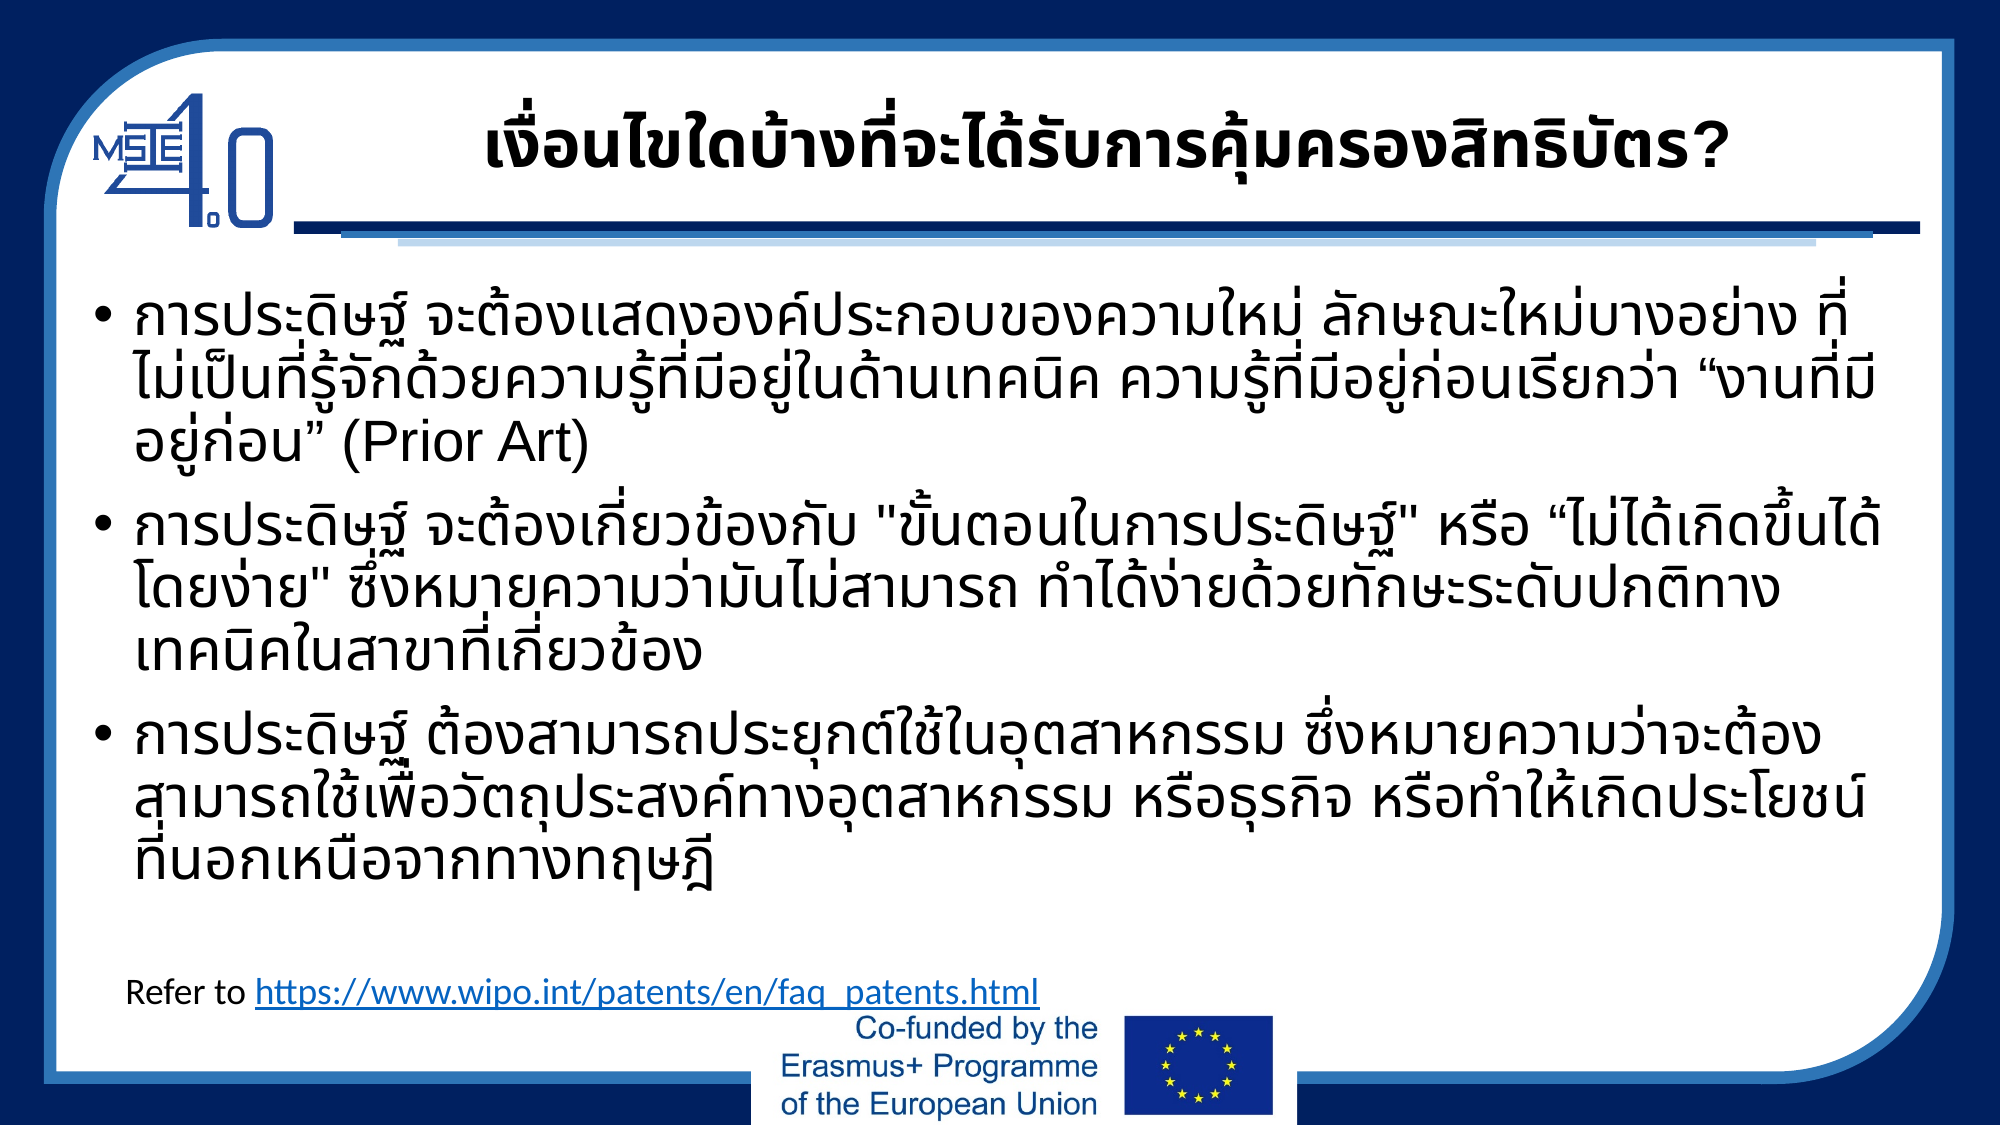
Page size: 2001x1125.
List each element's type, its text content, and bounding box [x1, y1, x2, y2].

text_box Refer to https://www.wipo.int/patents/en/faq_patents.html [110, 959, 1654, 1020]
title เงื่อนไขใดบ้างที่จะได้รับการคุ้มครองสิทธิบัตร? [294, 73, 1921, 220]
list การประดิษฐ์ จะต้องแสดงองค์ประกอบของความใหม่ ลักษณะใหม่บางอย่าง ที่ไม่เป็นที่รู้จักด้วยความรู้ที่มีอยู่ในด้านเทคนิค ความรู้ที่มีอยู่ก่อนเรียกว่า “งานที่มีอยู่ก่อน” (Prior Art) การประดิษฐ์ จะต้องเกี่ยวข้องกับ "ขั้นตอนในการประดิษฐ์" หรือ “ไม่ได้เกิดขึ้นได้โดยง่าย" ซึ่งหมายความว่ามันไม่สามารถ ทำได้ง่ายด้วยทักษะระดับปกติทางเทคนิคในสาขาที่เกี่ยวข้อง การประดิษฐ์ ต้องสามารถประยุกต์ใช้ในอุตสาหกรรม ซึ่งหมายความว่าจะต้องสามารถใช้เพื่อวัตถุประสงค์ทางอุตสาหกรรม หรือธุรกิจ หรือทำให้เกิดประโยชน์ ที่นอกเหนือจากทางทฤษฎี [78, 277, 1921, 1047]
picture [751, 1047, 1298, 1125]
